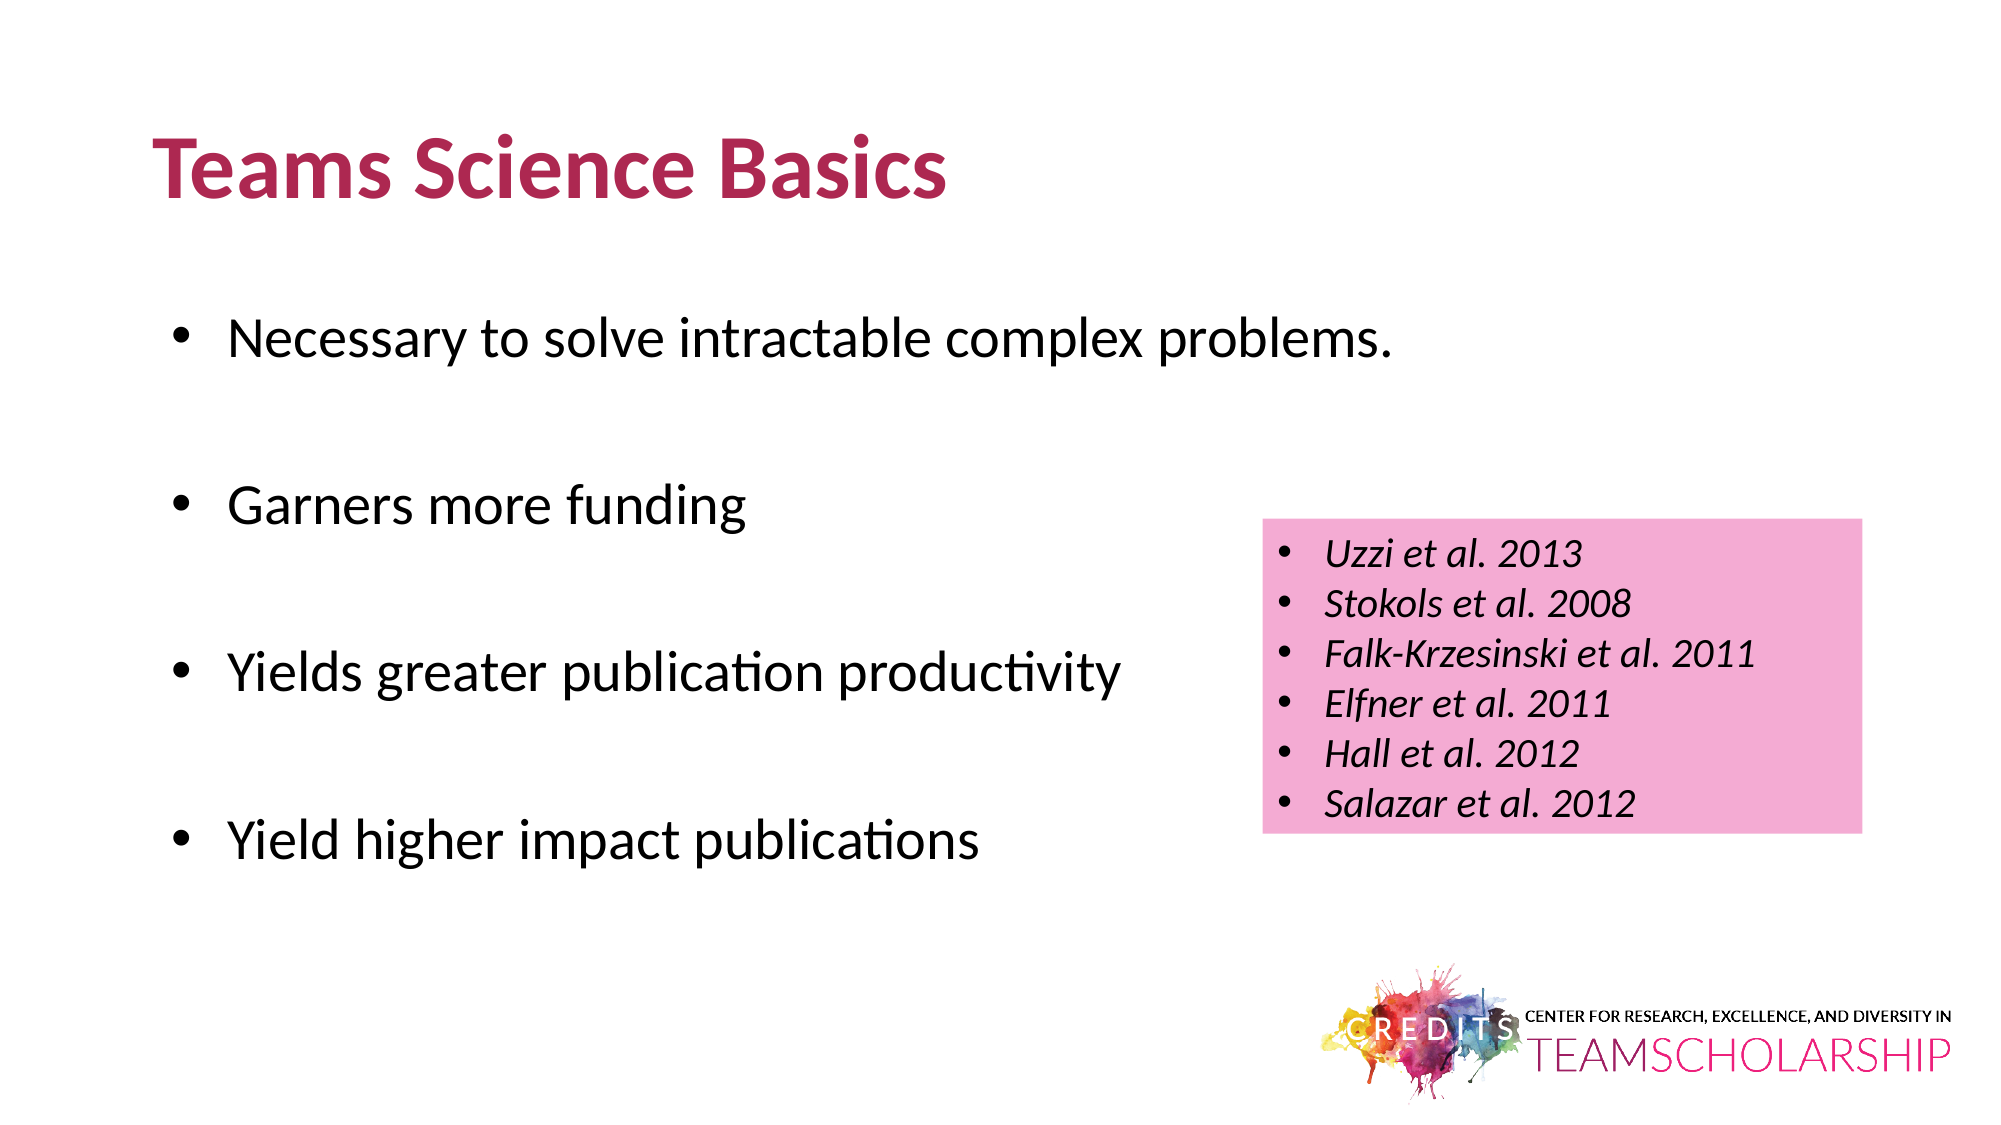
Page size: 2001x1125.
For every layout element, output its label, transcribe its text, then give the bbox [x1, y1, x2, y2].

list Necessary to solve intractable complex problems. Garners more funding Yields greater publication productivity Yield higher impact publications [137, 299, 1863, 1014]
picture [1318, 958, 1960, 1107]
title Teams Science Basics [137, 59, 1863, 278]
text_box Uzzi et al. 2013 Stokols et al. 2008 Falk-Krzesinski et al. 2011 Elfner et al. 2011 Hall et al. 2012 Salazar et al. 2012 [1262, 518, 1863, 834]
